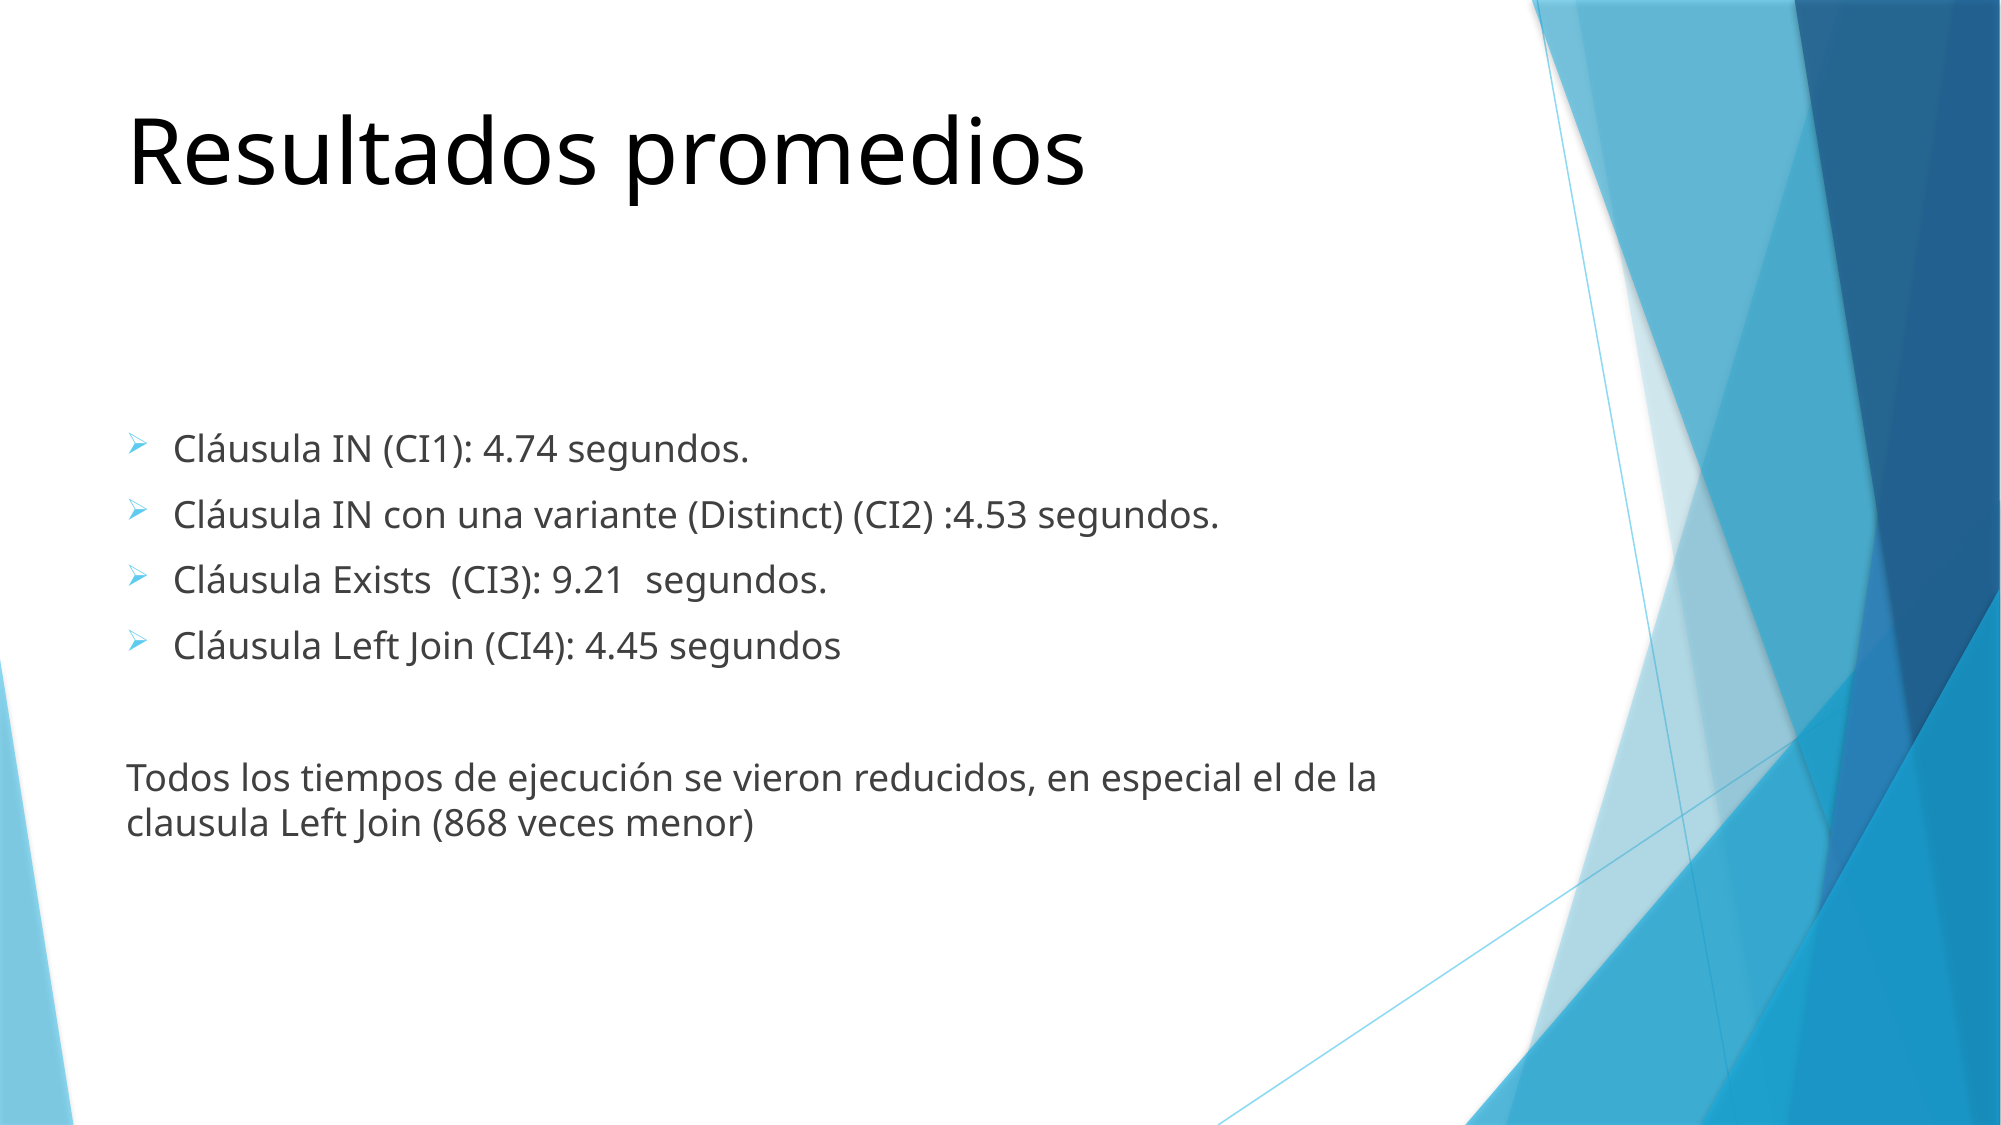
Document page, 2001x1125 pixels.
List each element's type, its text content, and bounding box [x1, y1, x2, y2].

list Cláusula IN (CI1): 4.74 segundos. Cláusula IN con una variante (Distinct) (CI2) :4.53 segundos. Cláusula Exists (CI3): 9.21 segundos. Cláusula Left Join (CI4): 4.45 segundos Todos los tiempos de ejecución se vieron reducidos, en especial el de la clausula Left Join (868 veces menor) [111, 277, 1522, 992]
title Resultados promedios [111, 66, 1522, 229]
